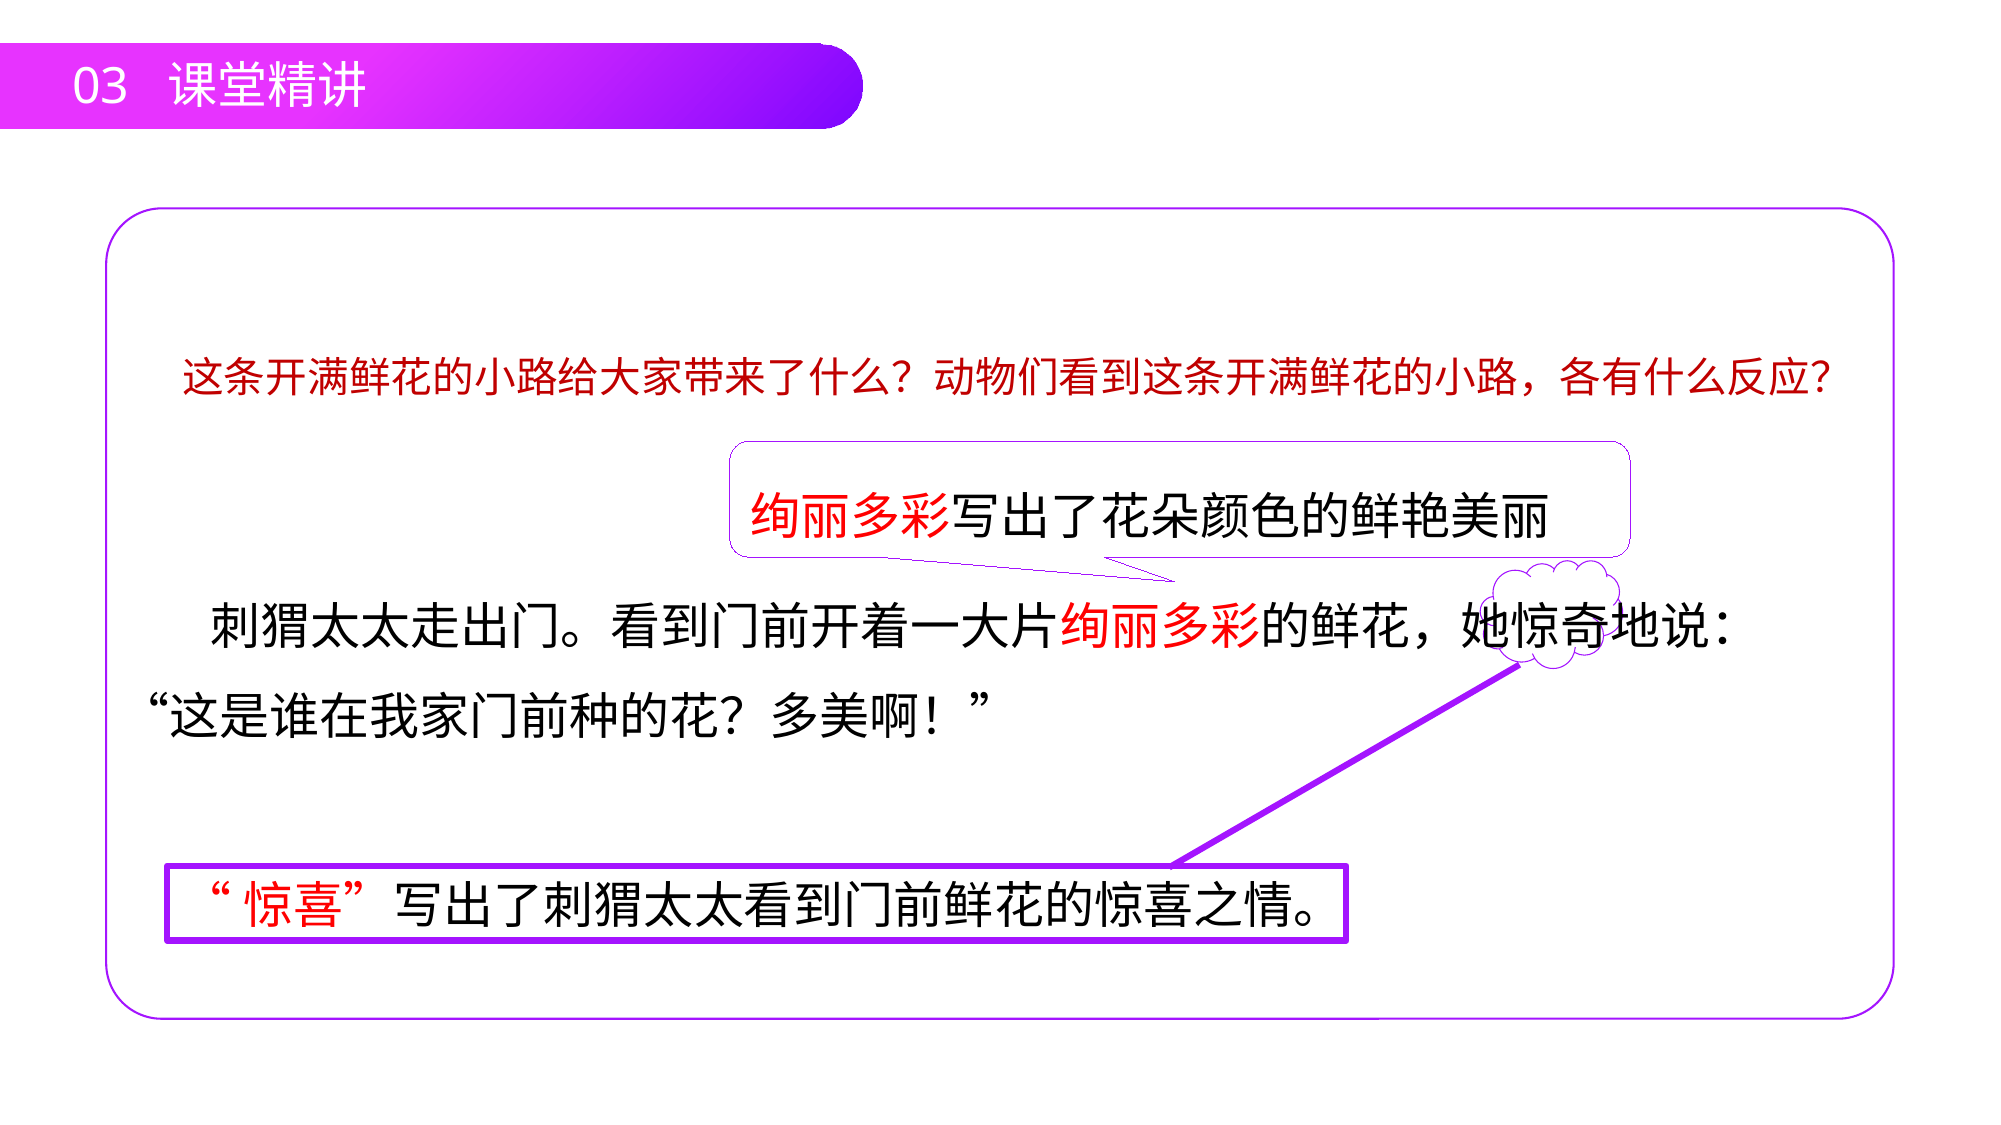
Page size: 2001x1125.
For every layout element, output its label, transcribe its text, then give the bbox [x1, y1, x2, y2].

list 03 课堂精讲 [57, 52, 536, 123]
text_box 这条开满鲜花的小路给大家带来了什么？动物们看到这条开满鲜花的小路，各有什么反应？ [167, 317, 1861, 483]
text_box 刺猬太太走出门。看到门前开着一大片绚丽多彩的鲜花，她惊奇地说：“这是谁在我家门前种的花？多美啊！” [104, 557, 1861, 752]
text_box “惊喜”写出了刺猬太太看到门前鲜花的惊喜之情。 [167, 752, 1369, 941]
text_box 绚丽多彩写出了花朵颜色的鲜艳美丽 [729, 441, 1631, 582]
